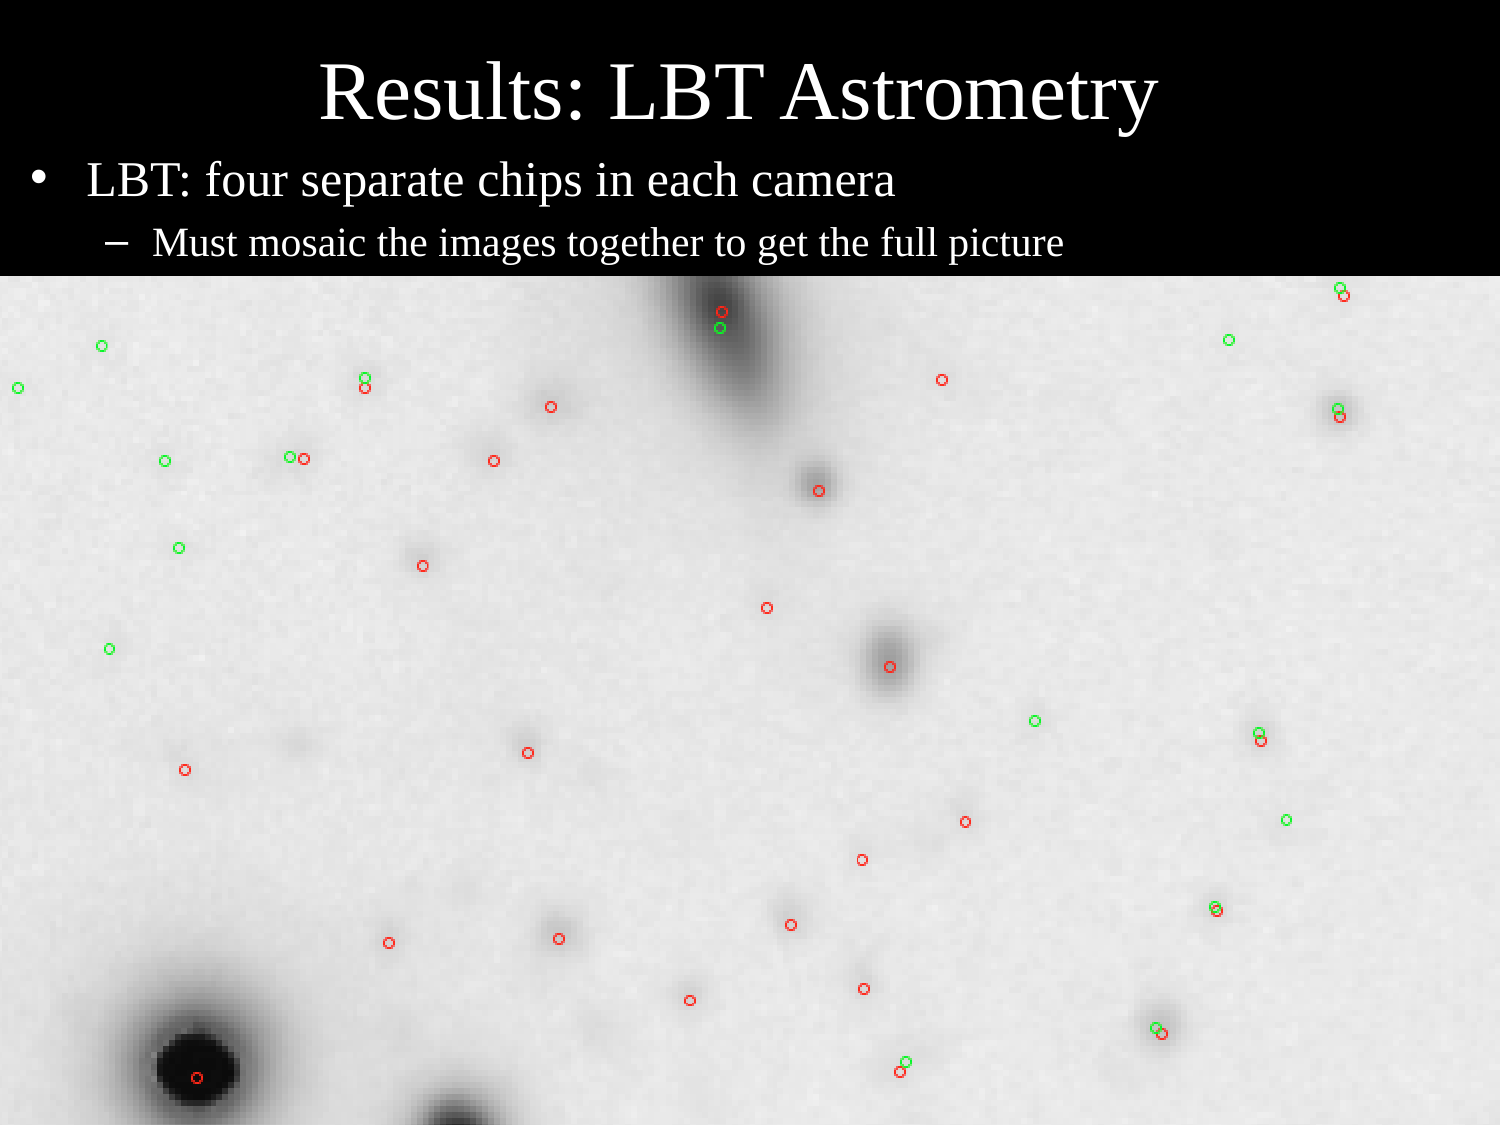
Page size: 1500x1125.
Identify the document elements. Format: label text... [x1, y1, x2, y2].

title Results: LBT Astrometry [75, 25, 1425, 138]
picture [0, 276, 1500, 1125]
list LBT: four separate chips in each camera Must mosaic the images together to get the full picture [15, 138, 1489, 275]
